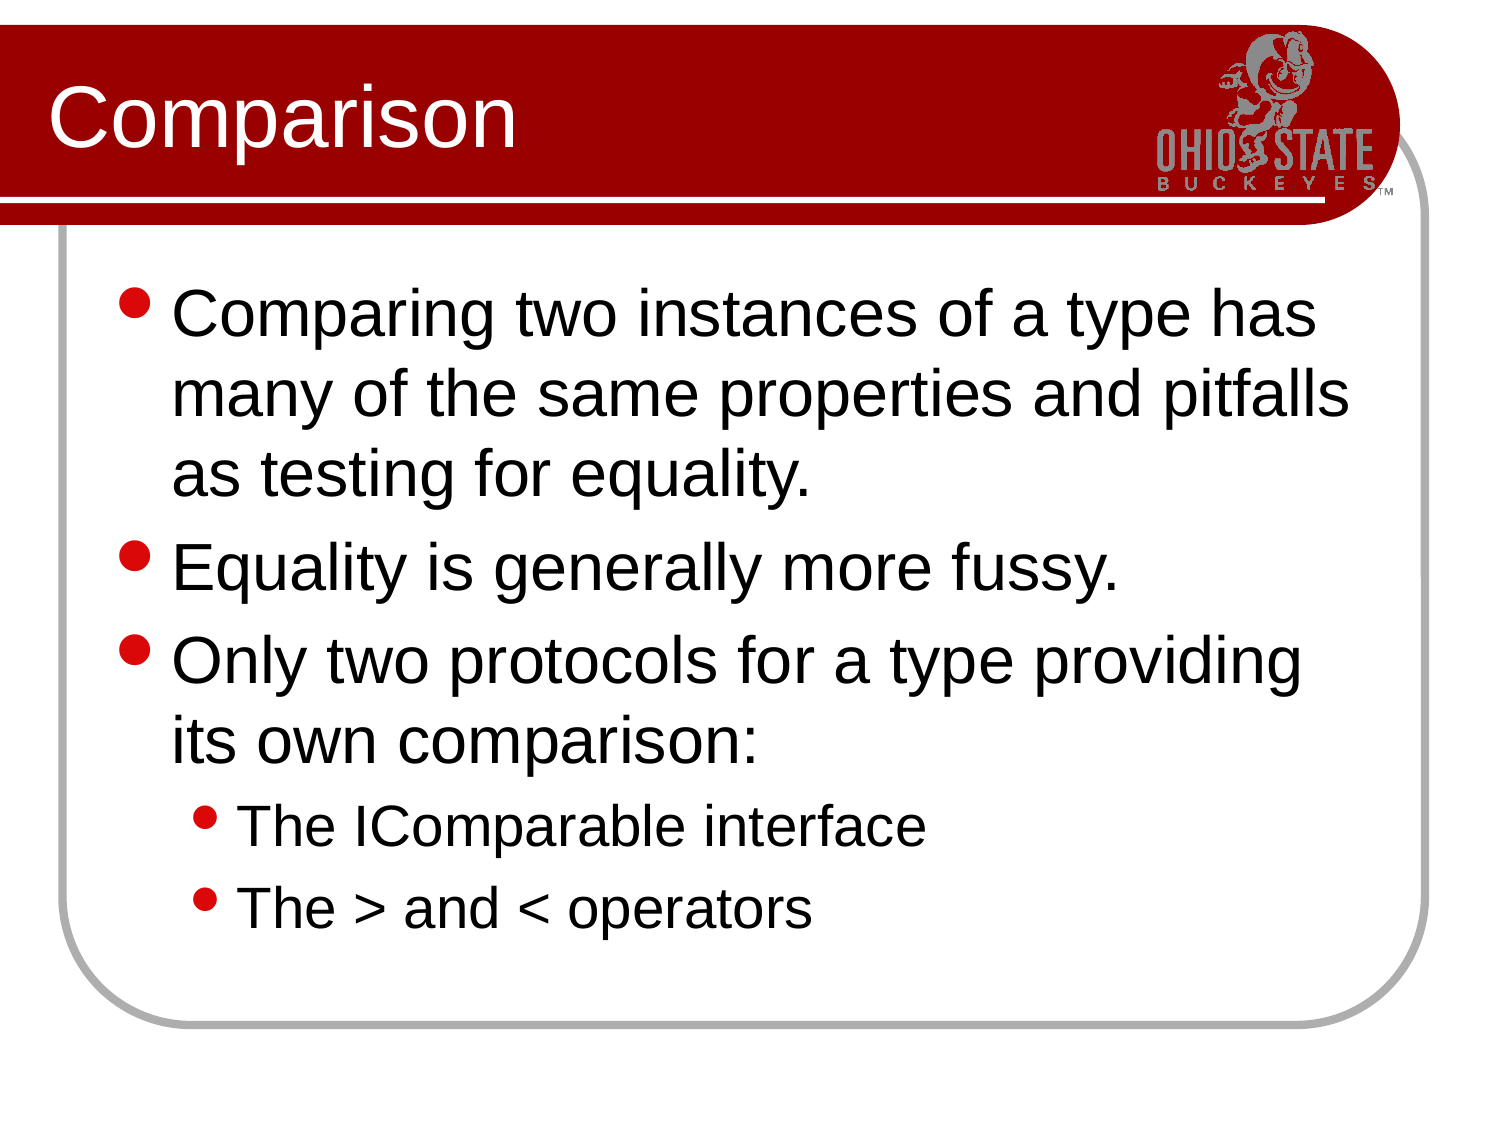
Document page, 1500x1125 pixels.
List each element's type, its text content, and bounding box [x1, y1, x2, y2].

title Comparison [31, 37, 1201, 188]
list Comparing two instances of a type has many of the same properties and pitfalls as testing for equality. Equality is generally more fussy. Only two protocols for a type providing its own comparison: The IComparable interface The > and < operators [99, 262, 1401, 988]
